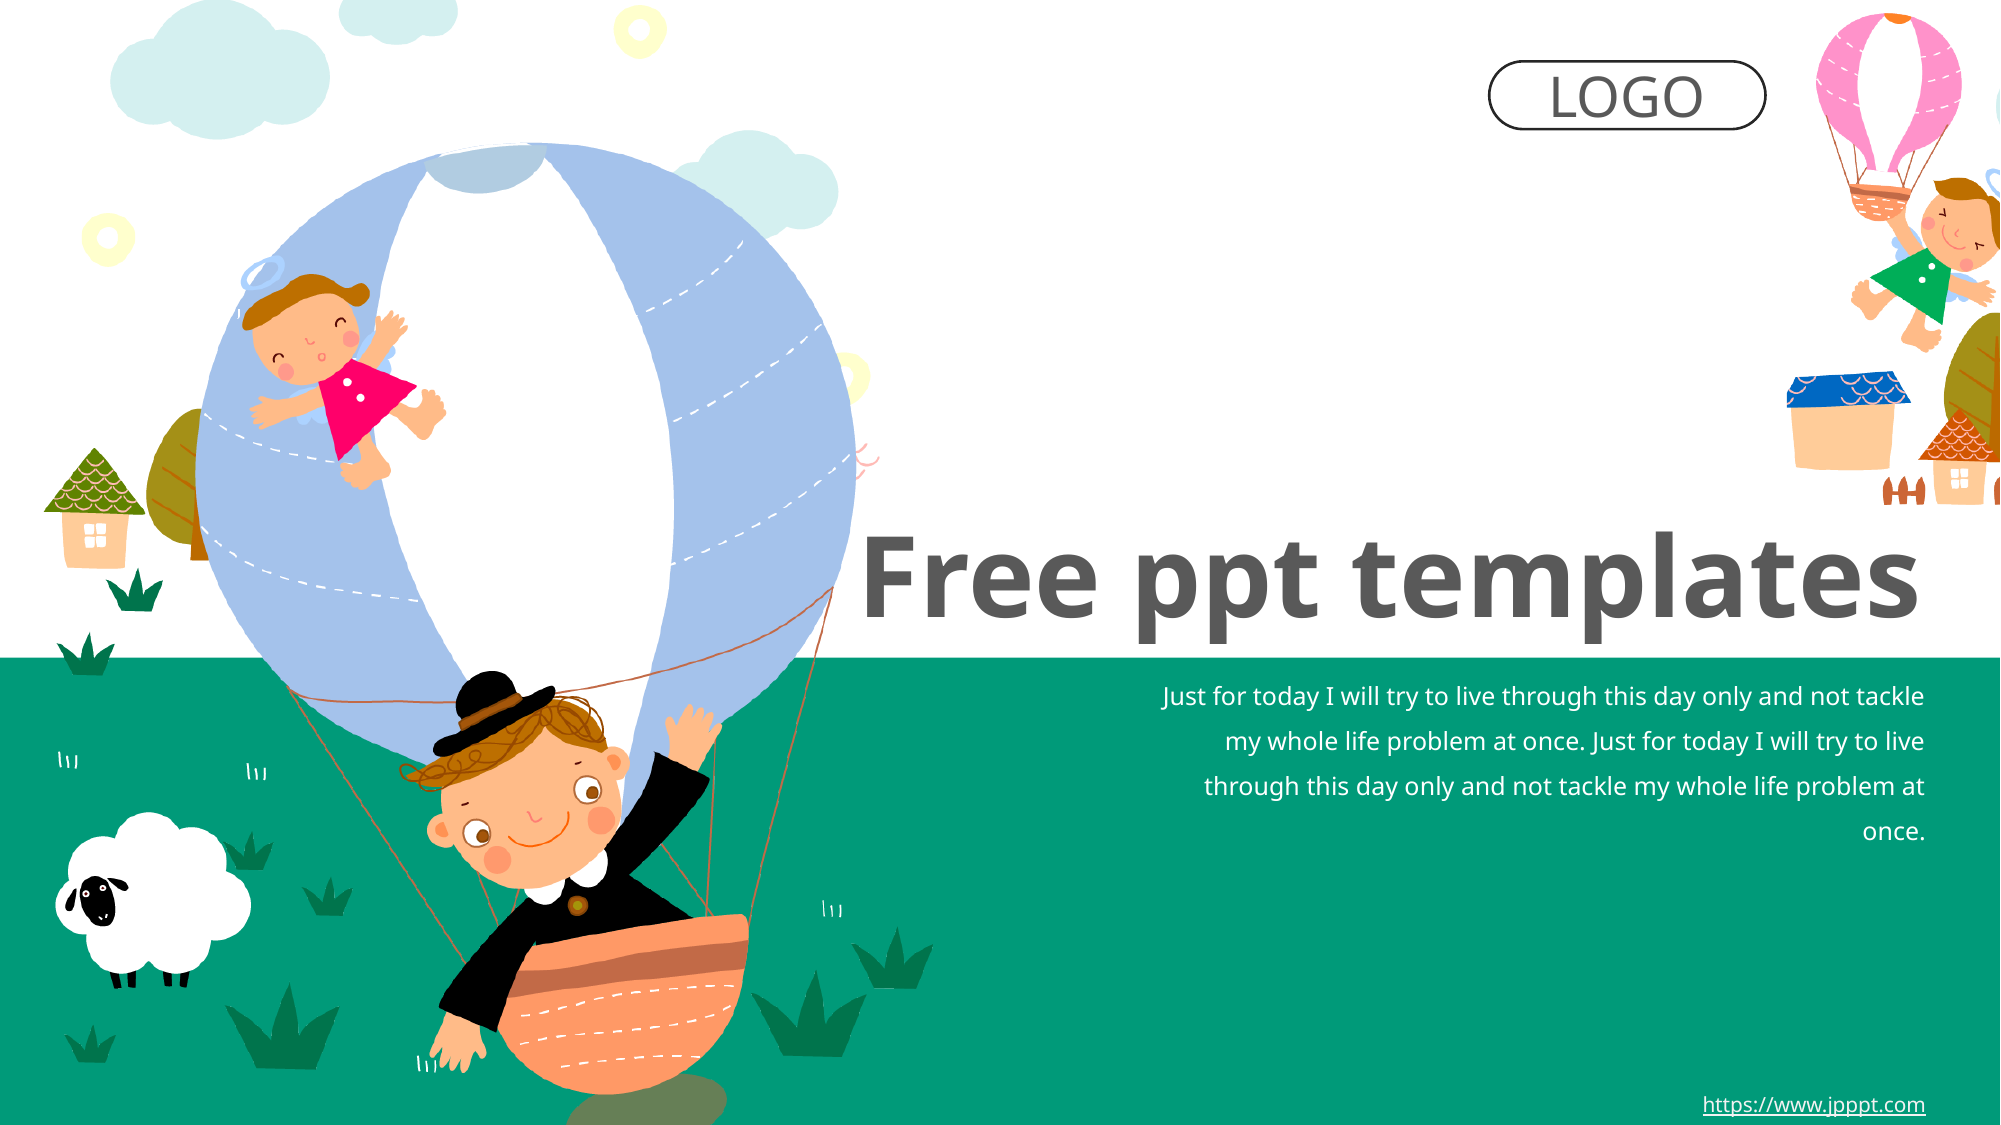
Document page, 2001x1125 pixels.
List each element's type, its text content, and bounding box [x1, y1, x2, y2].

text_box Free ppt templates [942, 497, 1979, 647]
text_box [942, 657, 2000, 1125]
picture [0, 0, 942, 1125]
text_box https://www.jpppt.com [1092, 1084, 1941, 1125]
text_box Just for today I will try to live through this day only and not tackle my whole life problem at once. Just for today I will try to live through this day only and not tackle my whole life problem at once. [1126, 658, 1941, 853]
picture [1786, 0, 2000, 528]
text_box LOGO [1488, 60, 1767, 131]
